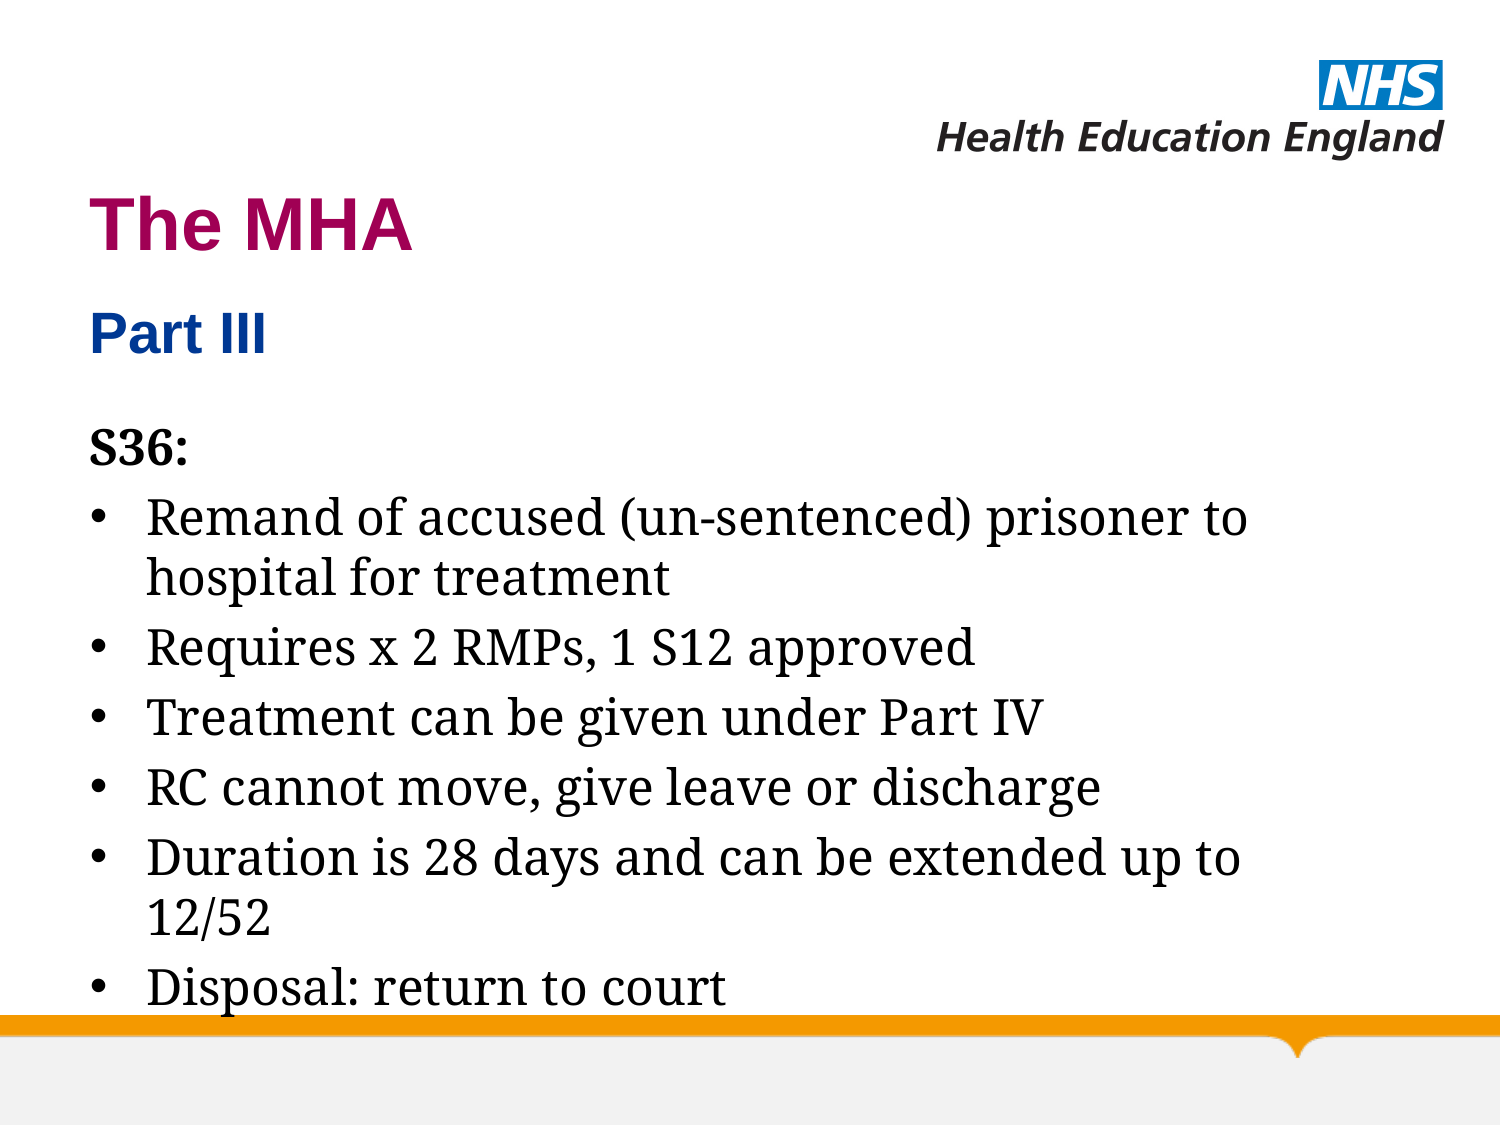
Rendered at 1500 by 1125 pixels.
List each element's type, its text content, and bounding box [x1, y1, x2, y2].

title The MHA [75, 168, 1350, 280]
list S36: Remand of accused (un-sentenced) prisoner to hospital for treatment Requires x 2 RMPs, 1 S12 approved Treatment can be given under Part IV RC cannot move, give leave or discharge Duration is 28 days and can be extended up to 12/52 Disposal: return to court [75, 407, 1361, 1016]
subtitle Part III [75, 288, 1125, 384]
picture [936, 59, 1445, 161]
